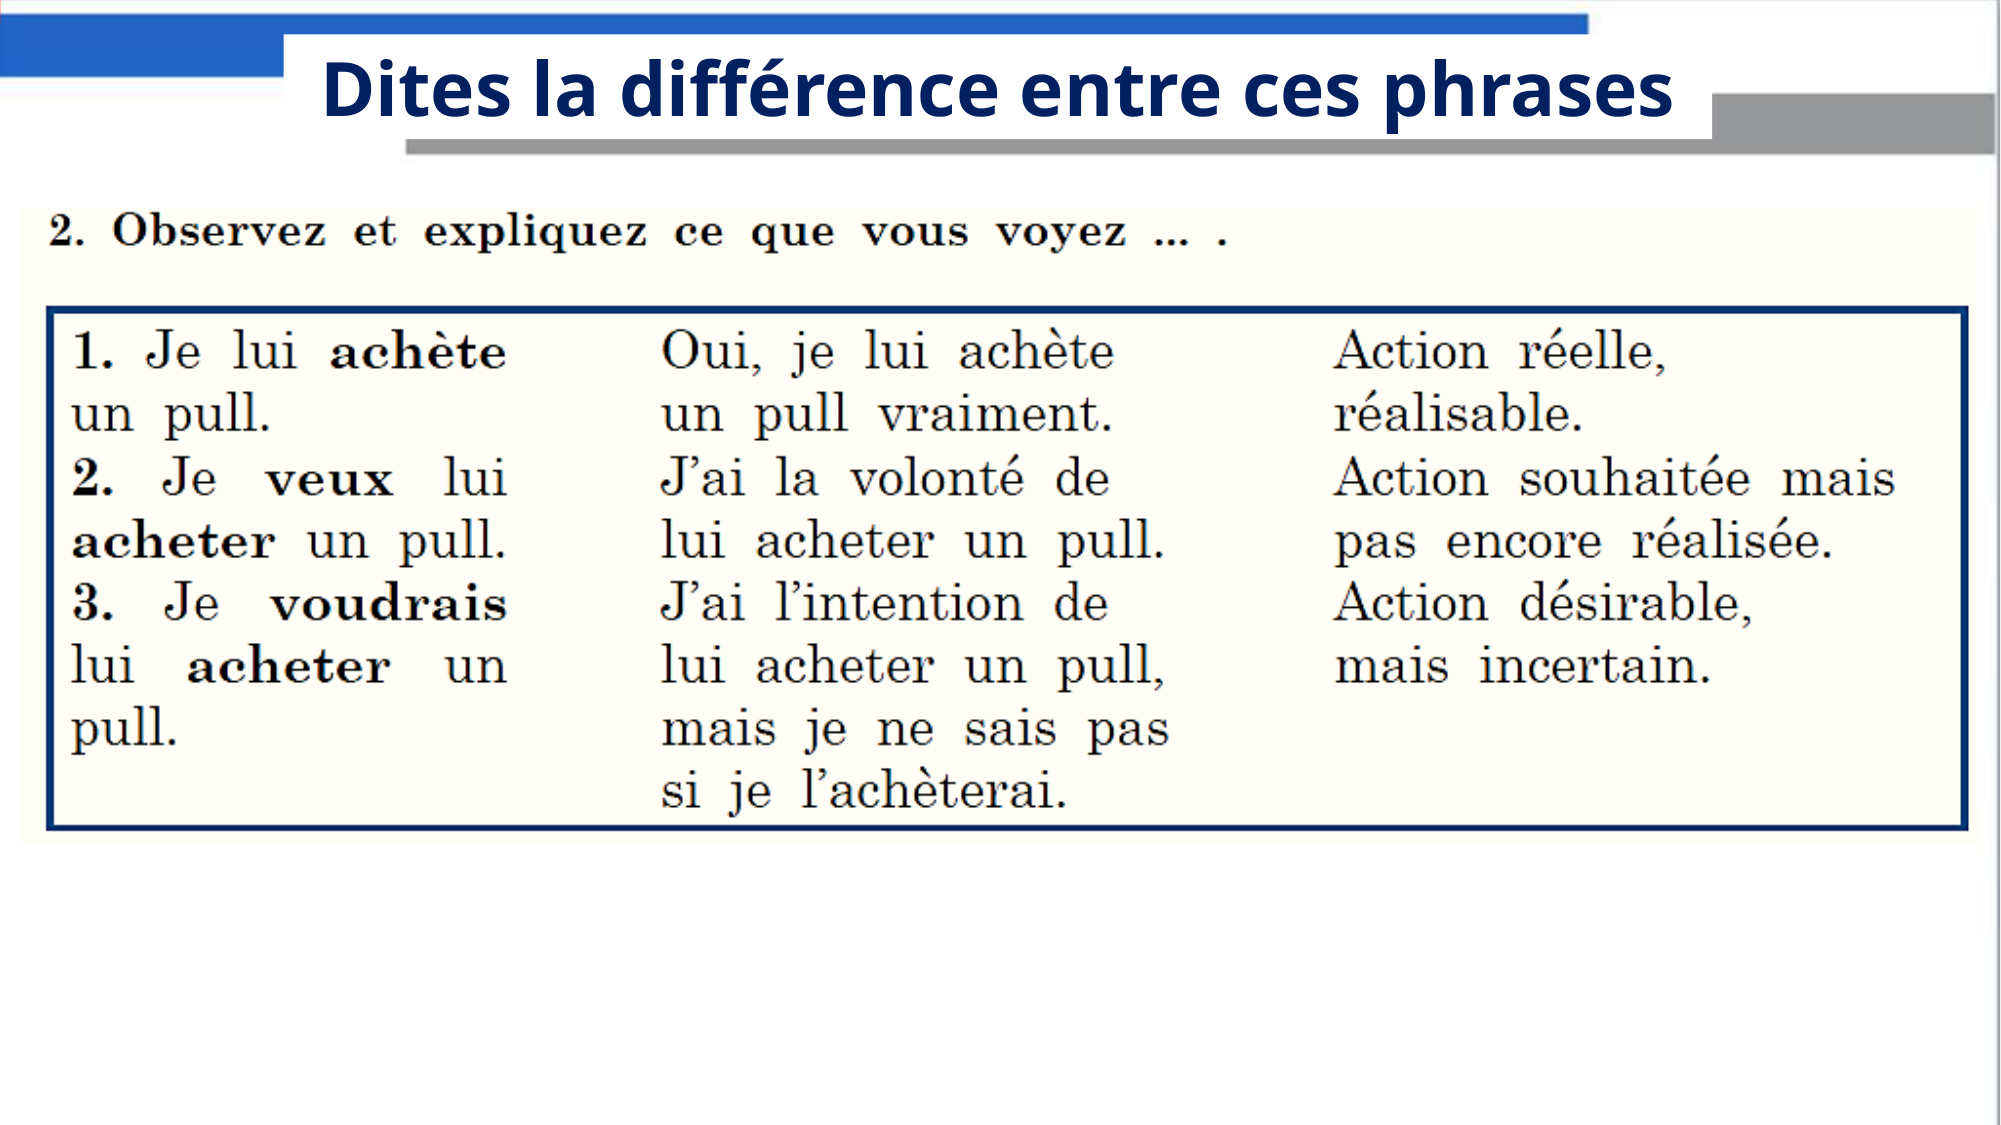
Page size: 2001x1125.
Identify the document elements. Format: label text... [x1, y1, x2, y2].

picture [0, 0, 2001, 1125]
text_box Dites la différence entre ces phrases [283, 34, 1713, 140]
